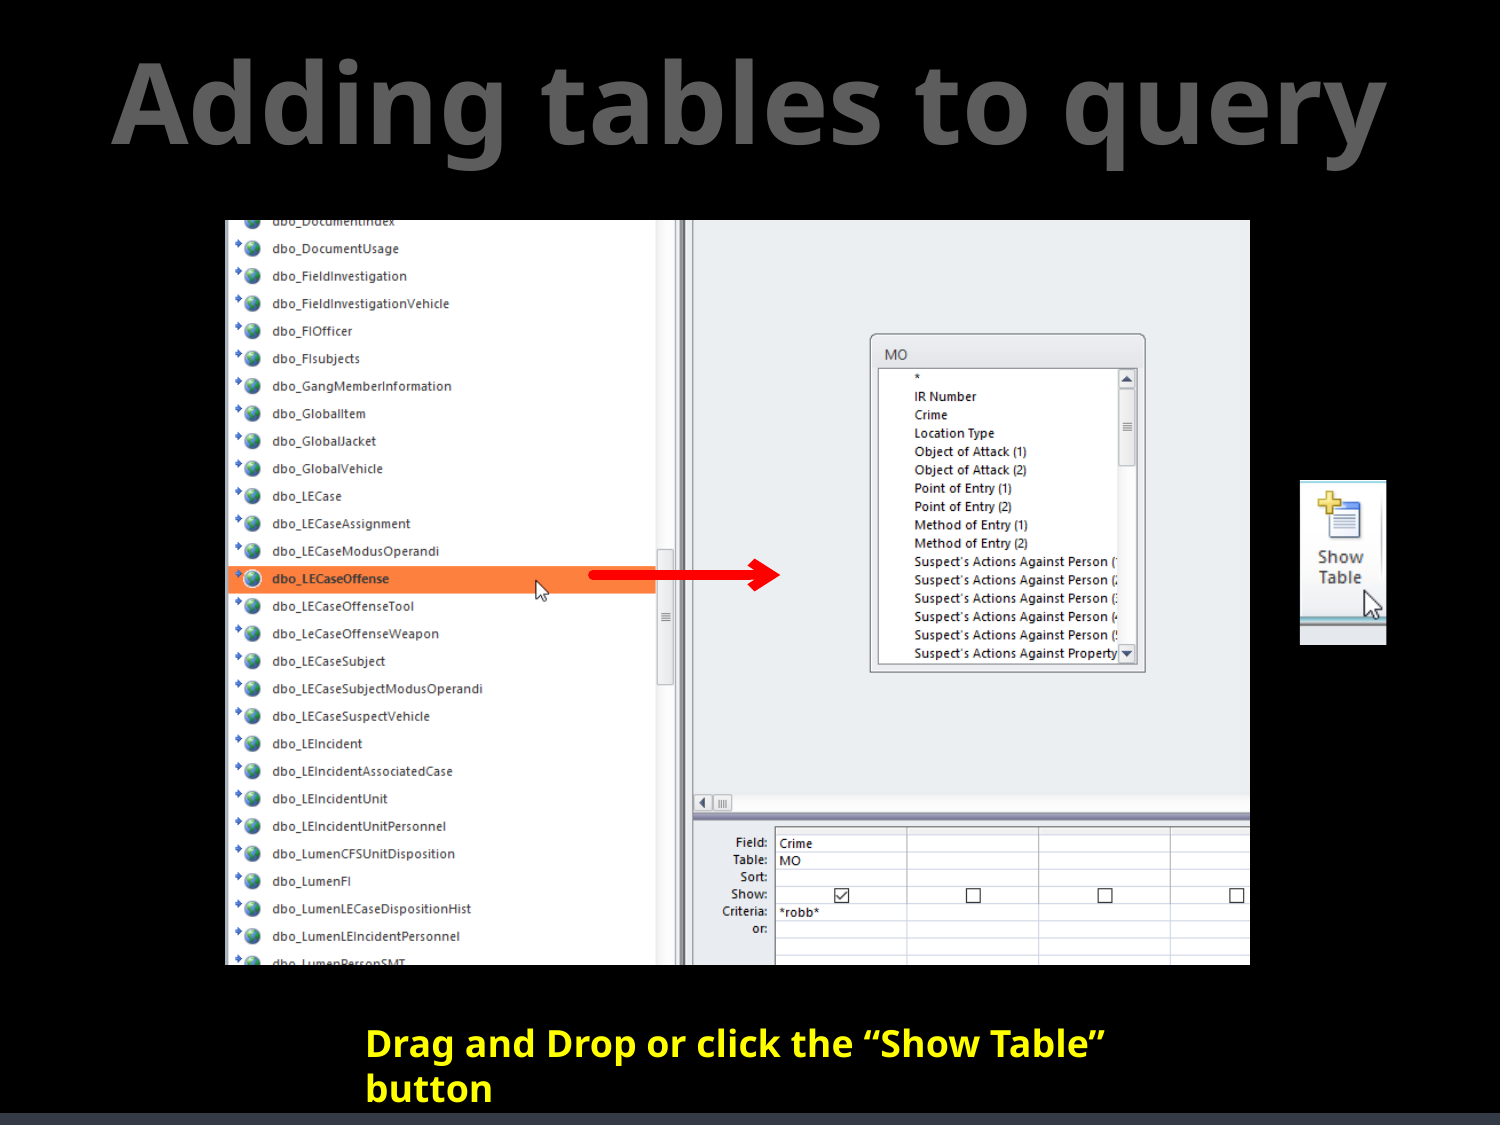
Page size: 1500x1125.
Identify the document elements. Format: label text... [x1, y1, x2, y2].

picture [1299, 480, 1387, 645]
picture [0, 220, 1500, 1113]
text_box Adding tables to query [96, 24, 1404, 175]
